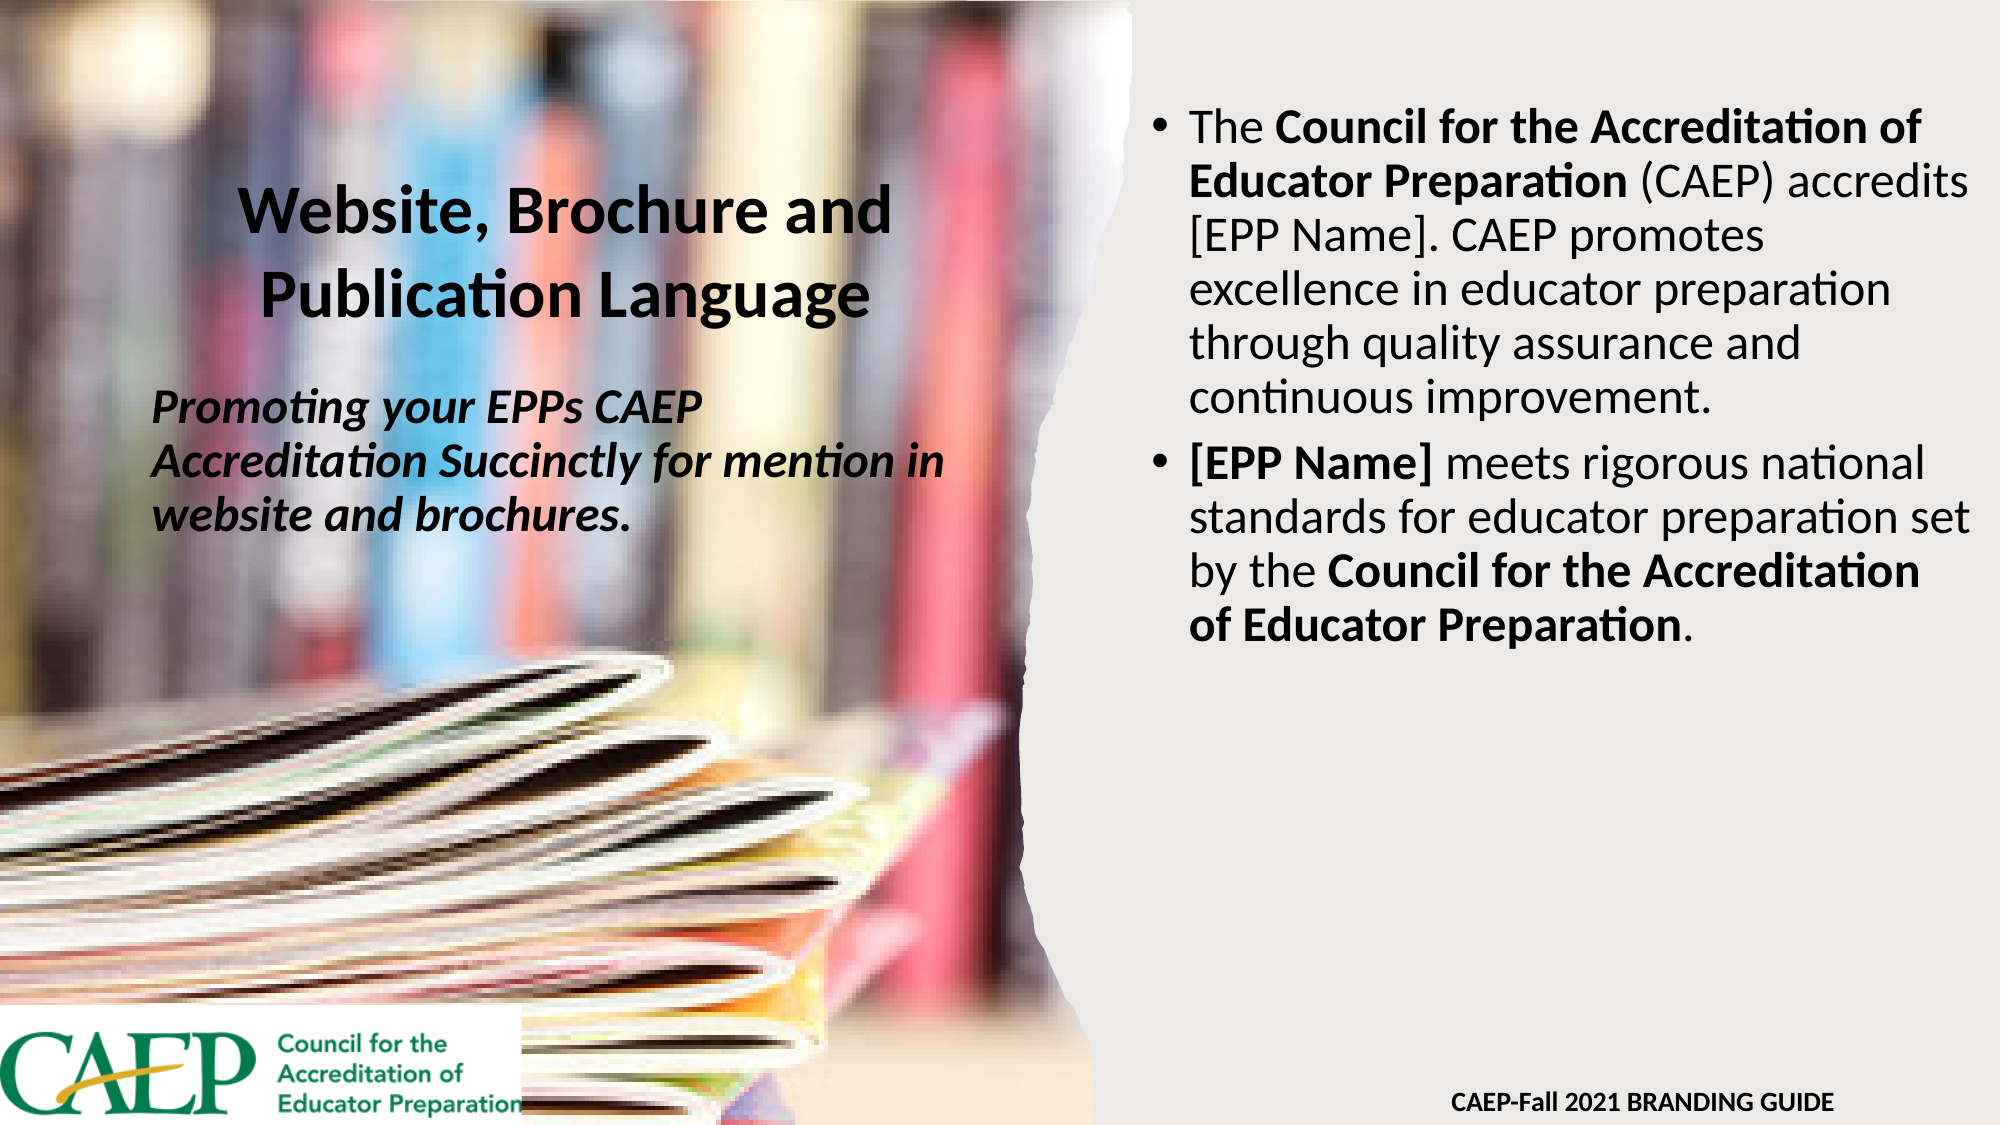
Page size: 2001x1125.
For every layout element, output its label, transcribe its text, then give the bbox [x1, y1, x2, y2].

text_box [1133, 0, 2000, 1125]
text_box The Council for the Accreditation of Educator Preparation (CAEP) accredits [EPP Name]. CAEP promotes excellence in educator preparation through quality assurance and continuous improvement. [EPP Name] meets rigorous national standards for educator preparation set by the Council for the Accreditation of Educator Preparation. [1133, 92, 1987, 1006]
picture [0, 0, 1133, 1125]
text_box CAEP-Fall 2021 BRANDING GUIDE [1343, 1075, 1948, 1125]
